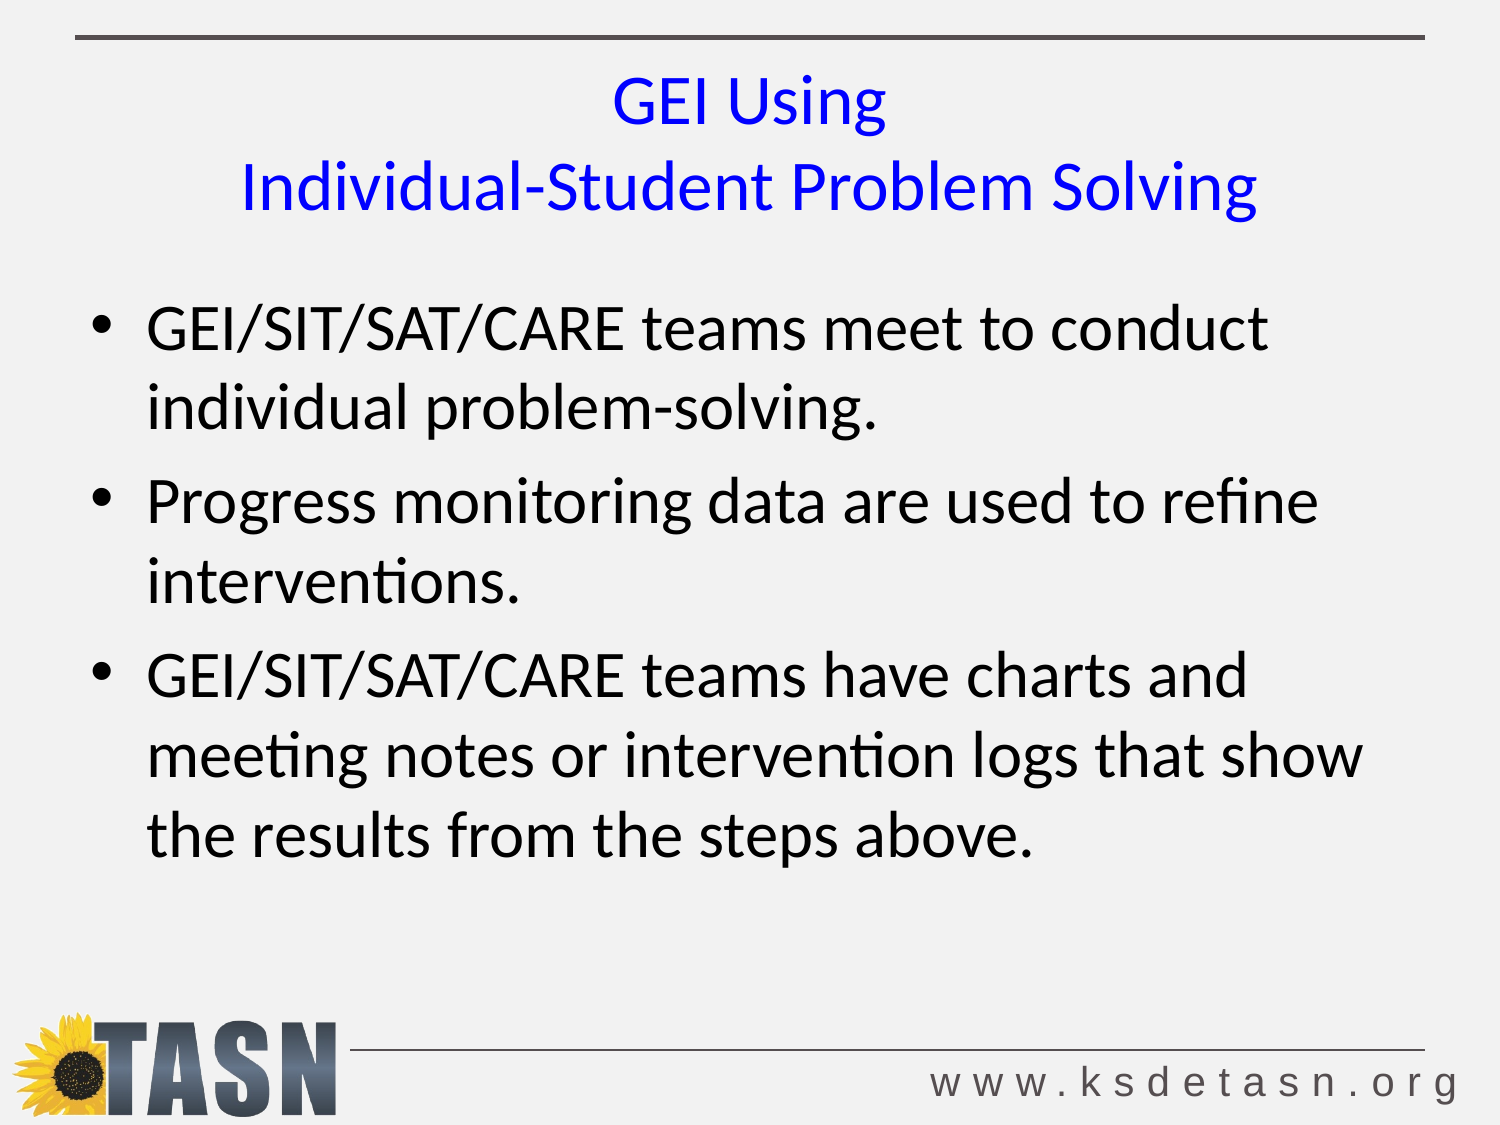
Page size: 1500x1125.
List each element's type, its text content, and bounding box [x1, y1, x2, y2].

title GEI Using Individual-Student Problem Solving [75, 45, 1425, 233]
list GEI/SIT/SAT/CARE teams meet to conduct individual problem-solving. Progress monitoring data are used to refine interventions. GEI/SIT/SAT/CARE teams have charts and meeting notes or intervention logs that show the results from the steps above. [75, 275, 1425, 1005]
picture [12, 1012, 338, 1119]
